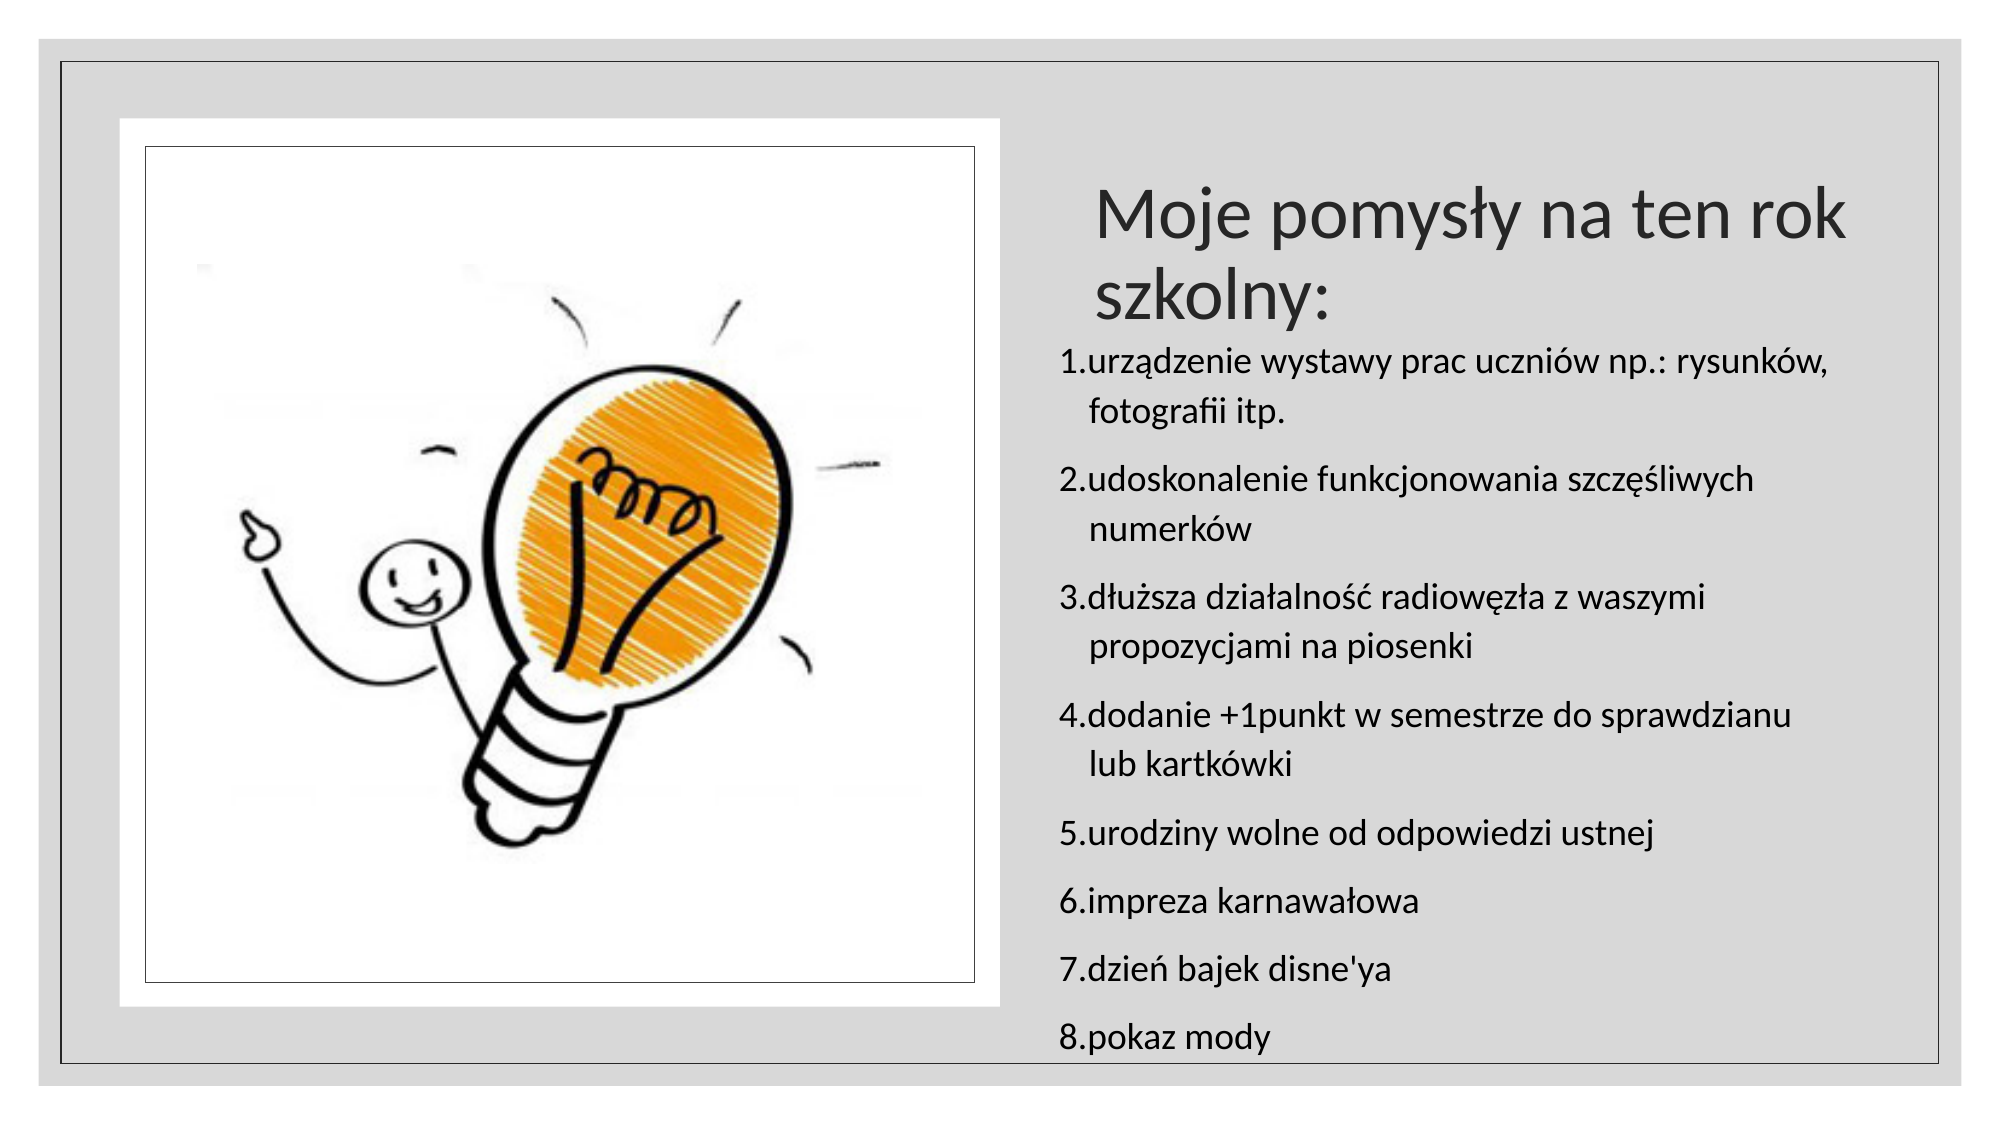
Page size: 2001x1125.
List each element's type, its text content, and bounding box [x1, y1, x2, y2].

text_box [145, 146, 975, 983]
text_box [119, 118, 1000, 1007]
list 1.urządzenie wystawy prac uczniów np.: rysunków, fotografii itp. 2.udoskonalenie funkcjonowania szczęśliwych numerków 3.dłuższa działalność radiowęzła z waszymi propozycjami na piosenki 4.dodanie +1punkt w semestrze do sprawdzianu lub kartkówki 5.urodziny wolne od odpowiedzi ustnej 6.impreza karnawałowa 7.dzień bajek disne'ya 8.pokaz mody [1043, 324, 1858, 898]
picture [197, 264, 922, 864]
title Moje pomysły na ten rok szkolny: [1079, 119, 1893, 390]
